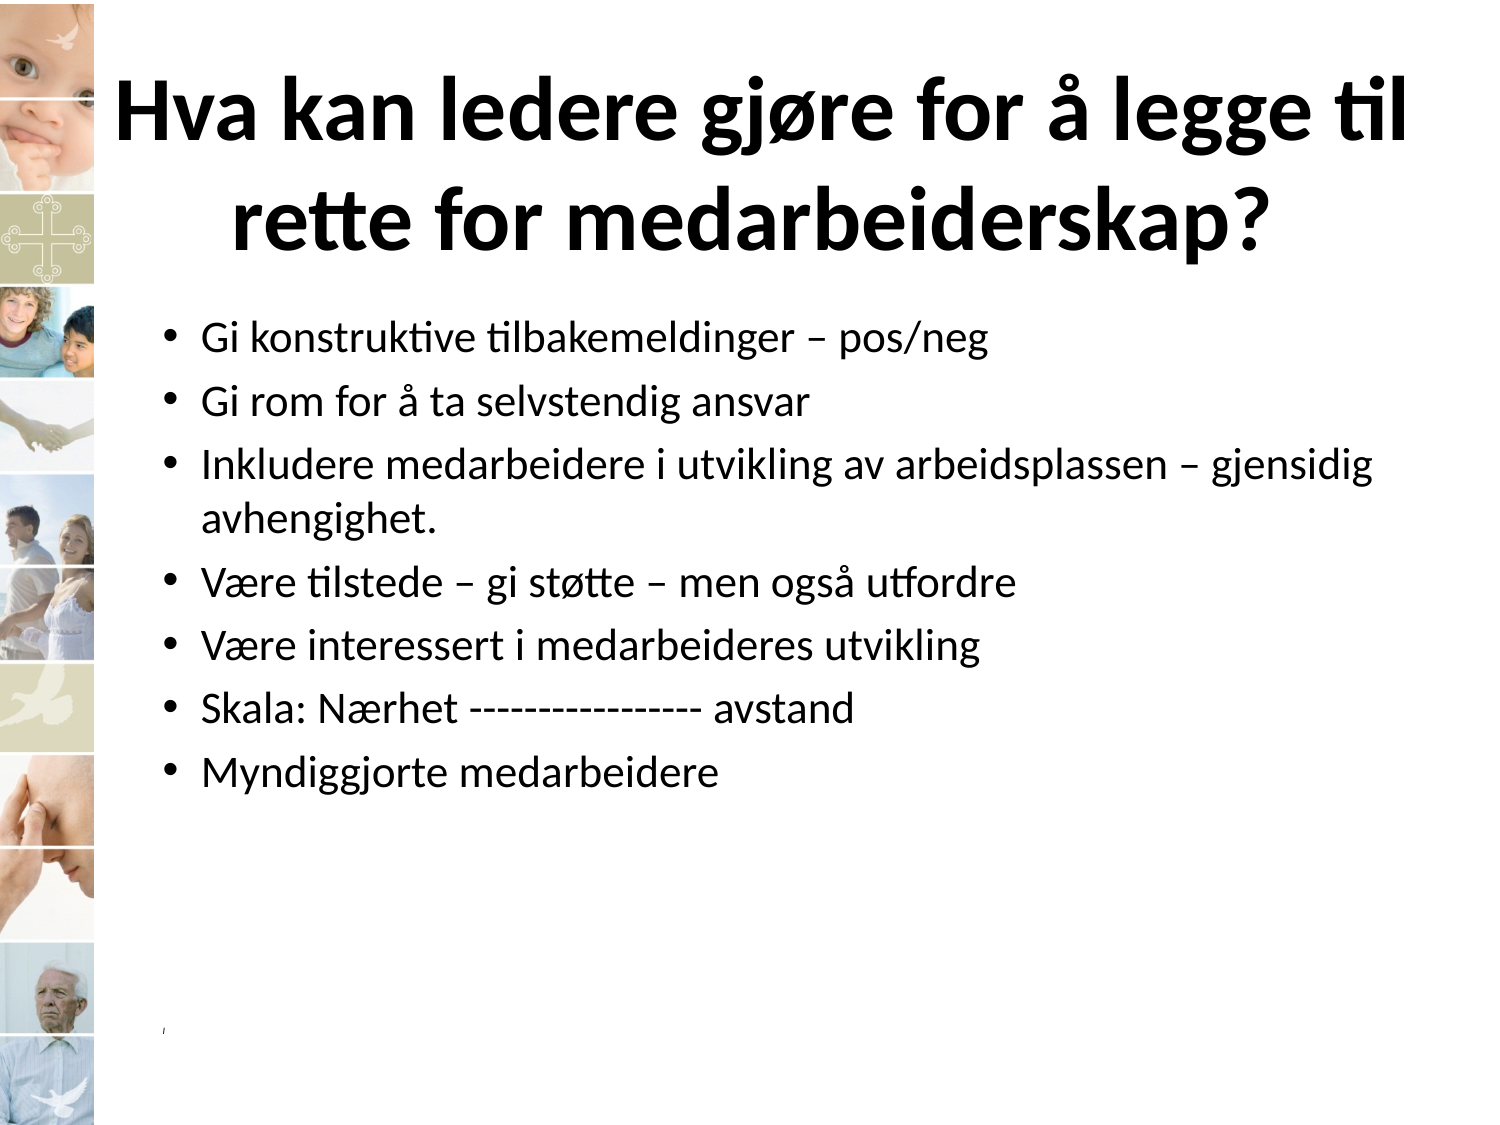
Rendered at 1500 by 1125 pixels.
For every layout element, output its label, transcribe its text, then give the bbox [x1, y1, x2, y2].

title Hva kan ledere gjøre for å legge til rette for medarbeiderskap? [98, 30, 1439, 288]
picture [0, 4, 94, 1125]
list Gi konstruktive tilbakemeldinger – pos/neg Gi rom for å ta selvstendig ansvar Inkludere medarbeidere i utvikling av arbeidsplassen – gjensidig avhengighet. Være tilstede – gi støtte – men også utfordre Være interessert i medarbeideres utvikling Skala: Nærhet ----------------- avstand Myndiggjorte medarbeidere I [147, 299, 1425, 1075]
